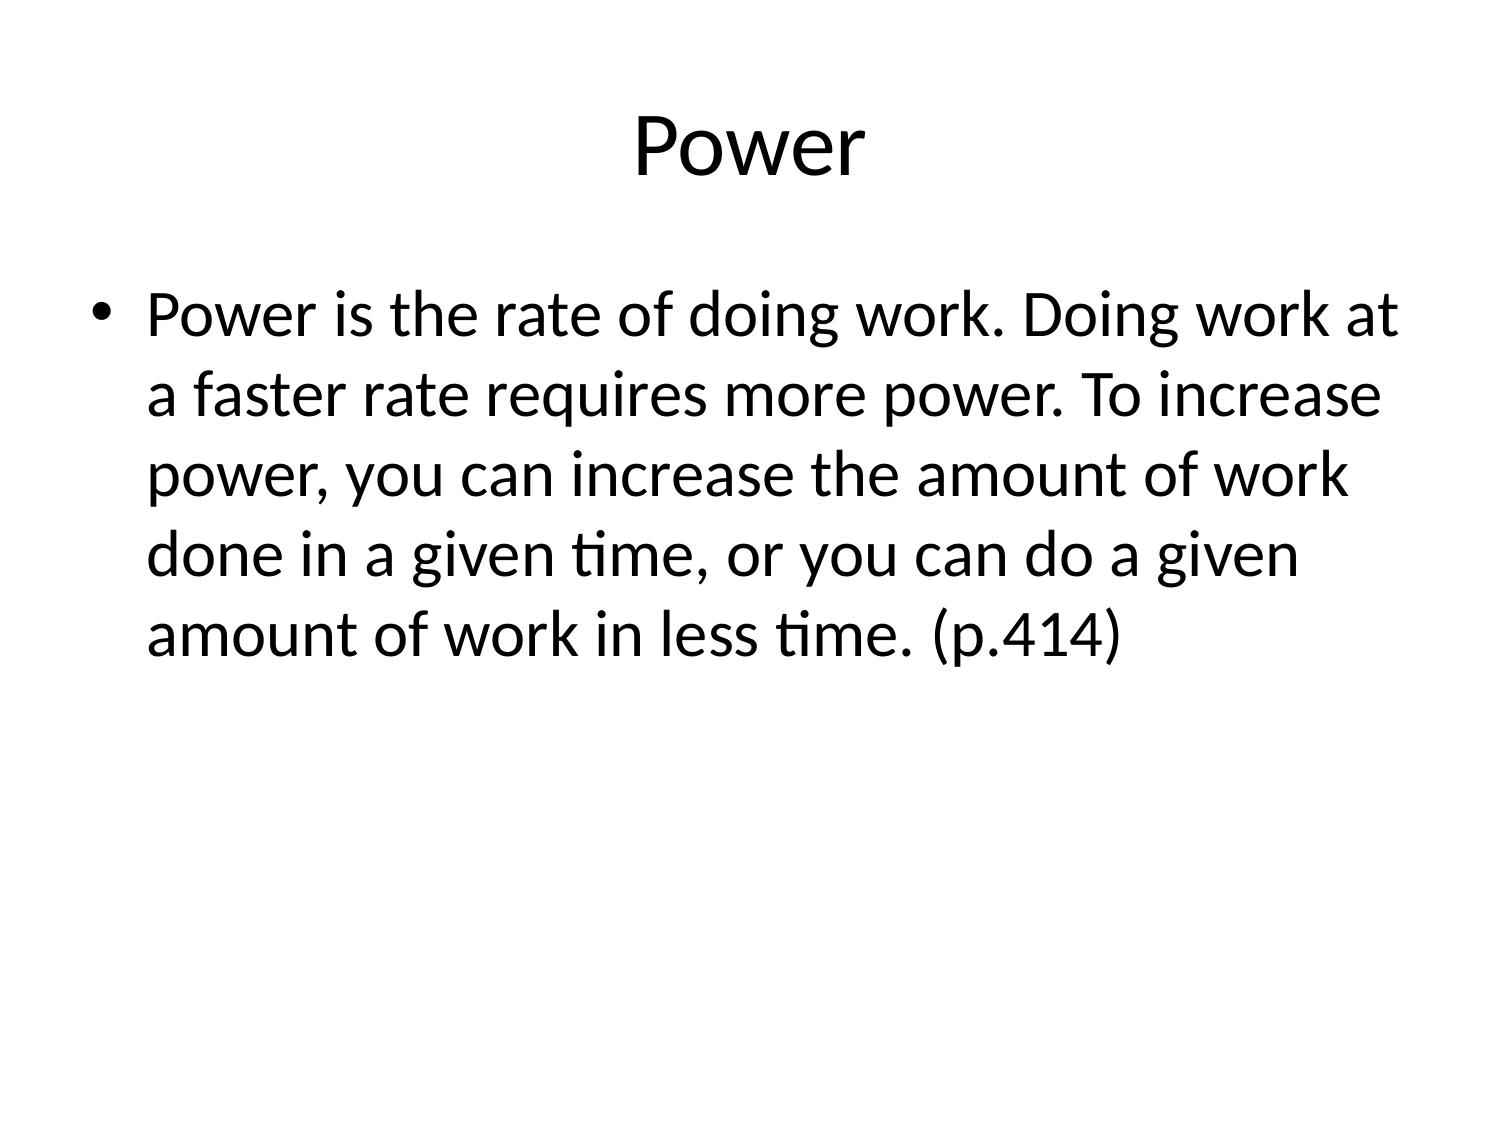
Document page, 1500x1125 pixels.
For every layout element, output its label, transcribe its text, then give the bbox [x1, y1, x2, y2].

list Power is the rate of doing work. Doing work at a faster rate requires more power. To increase power, you can increase the amount of work done in a given time, or you can do a given amount of work in less time. (p.414) [75, 262, 1425, 1005]
title Power [75, 45, 1425, 233]
